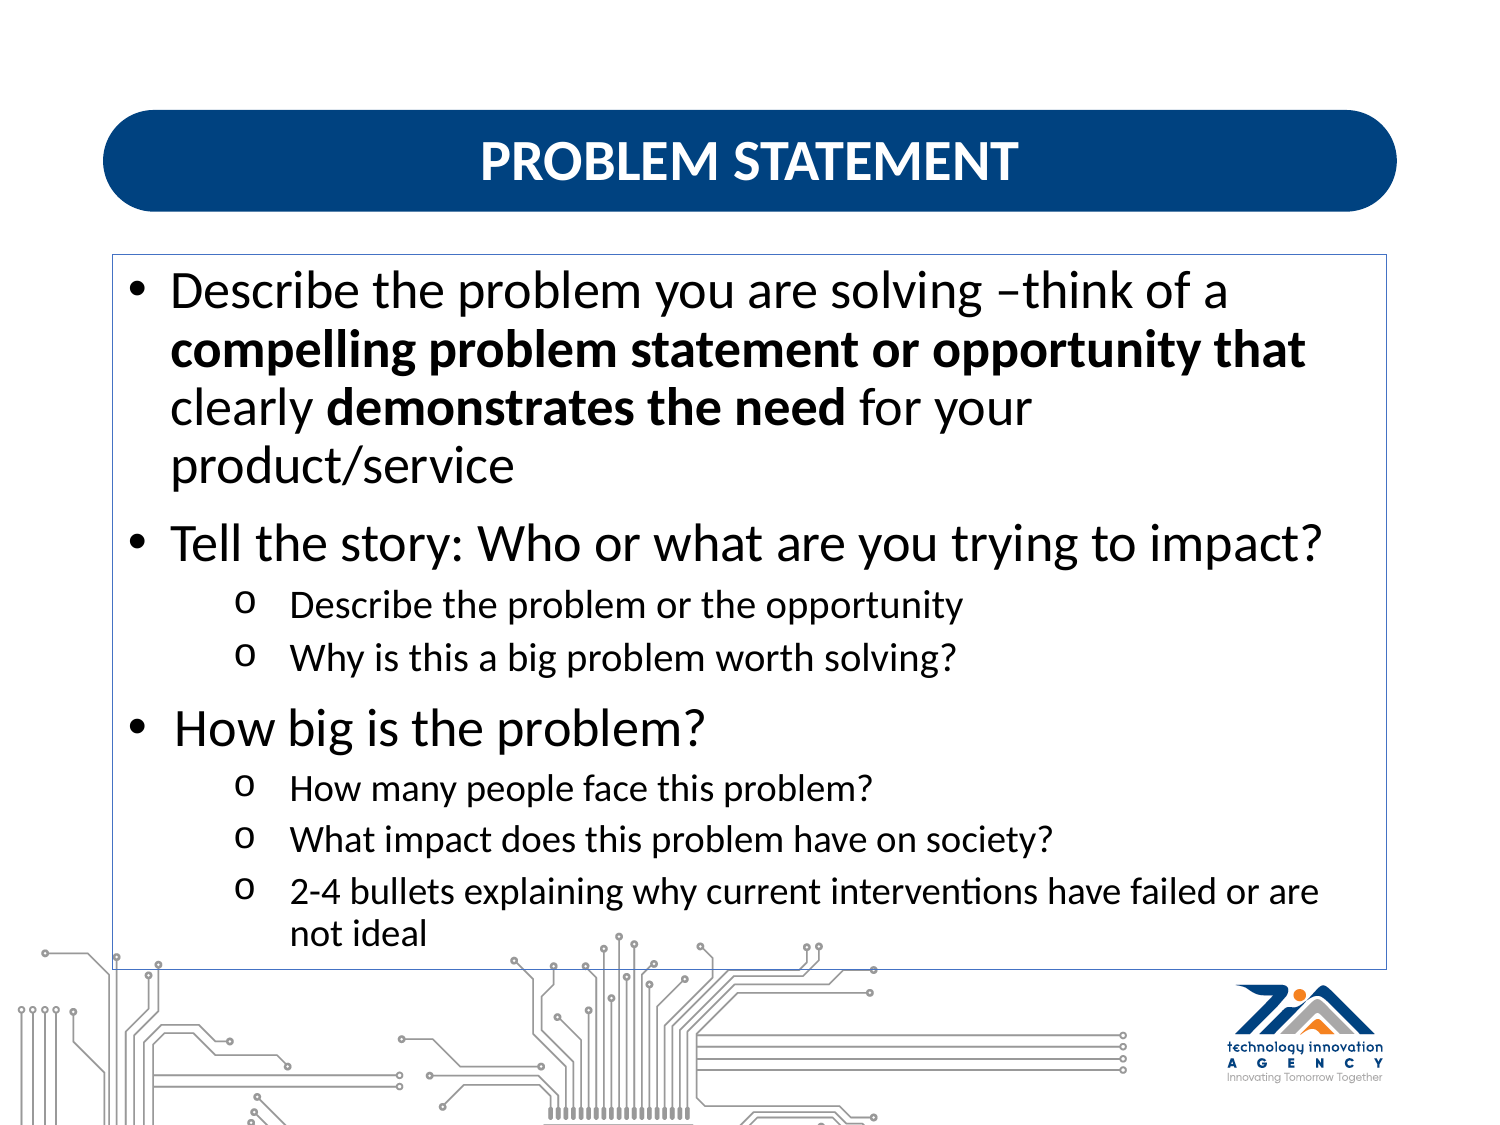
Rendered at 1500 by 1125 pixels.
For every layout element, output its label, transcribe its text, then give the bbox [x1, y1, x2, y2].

picture [0, 897, 1500, 1125]
title PROBLEM STATEMENT [103, 104, 1397, 219]
list Describe the problem you are solving –think of a compelling problem statement or opportunity that clearly demonstrates the need for your product/service Tell the story: Who or what are you trying to impact? Describe the problem or the opportunity Why is this a big problem worth solving? How big is the problem? How many people face this problem? What impact does this problem have on society? 2-4 bullets explaining why current interventions have failed or are not ideal [112, 254, 1387, 970]
